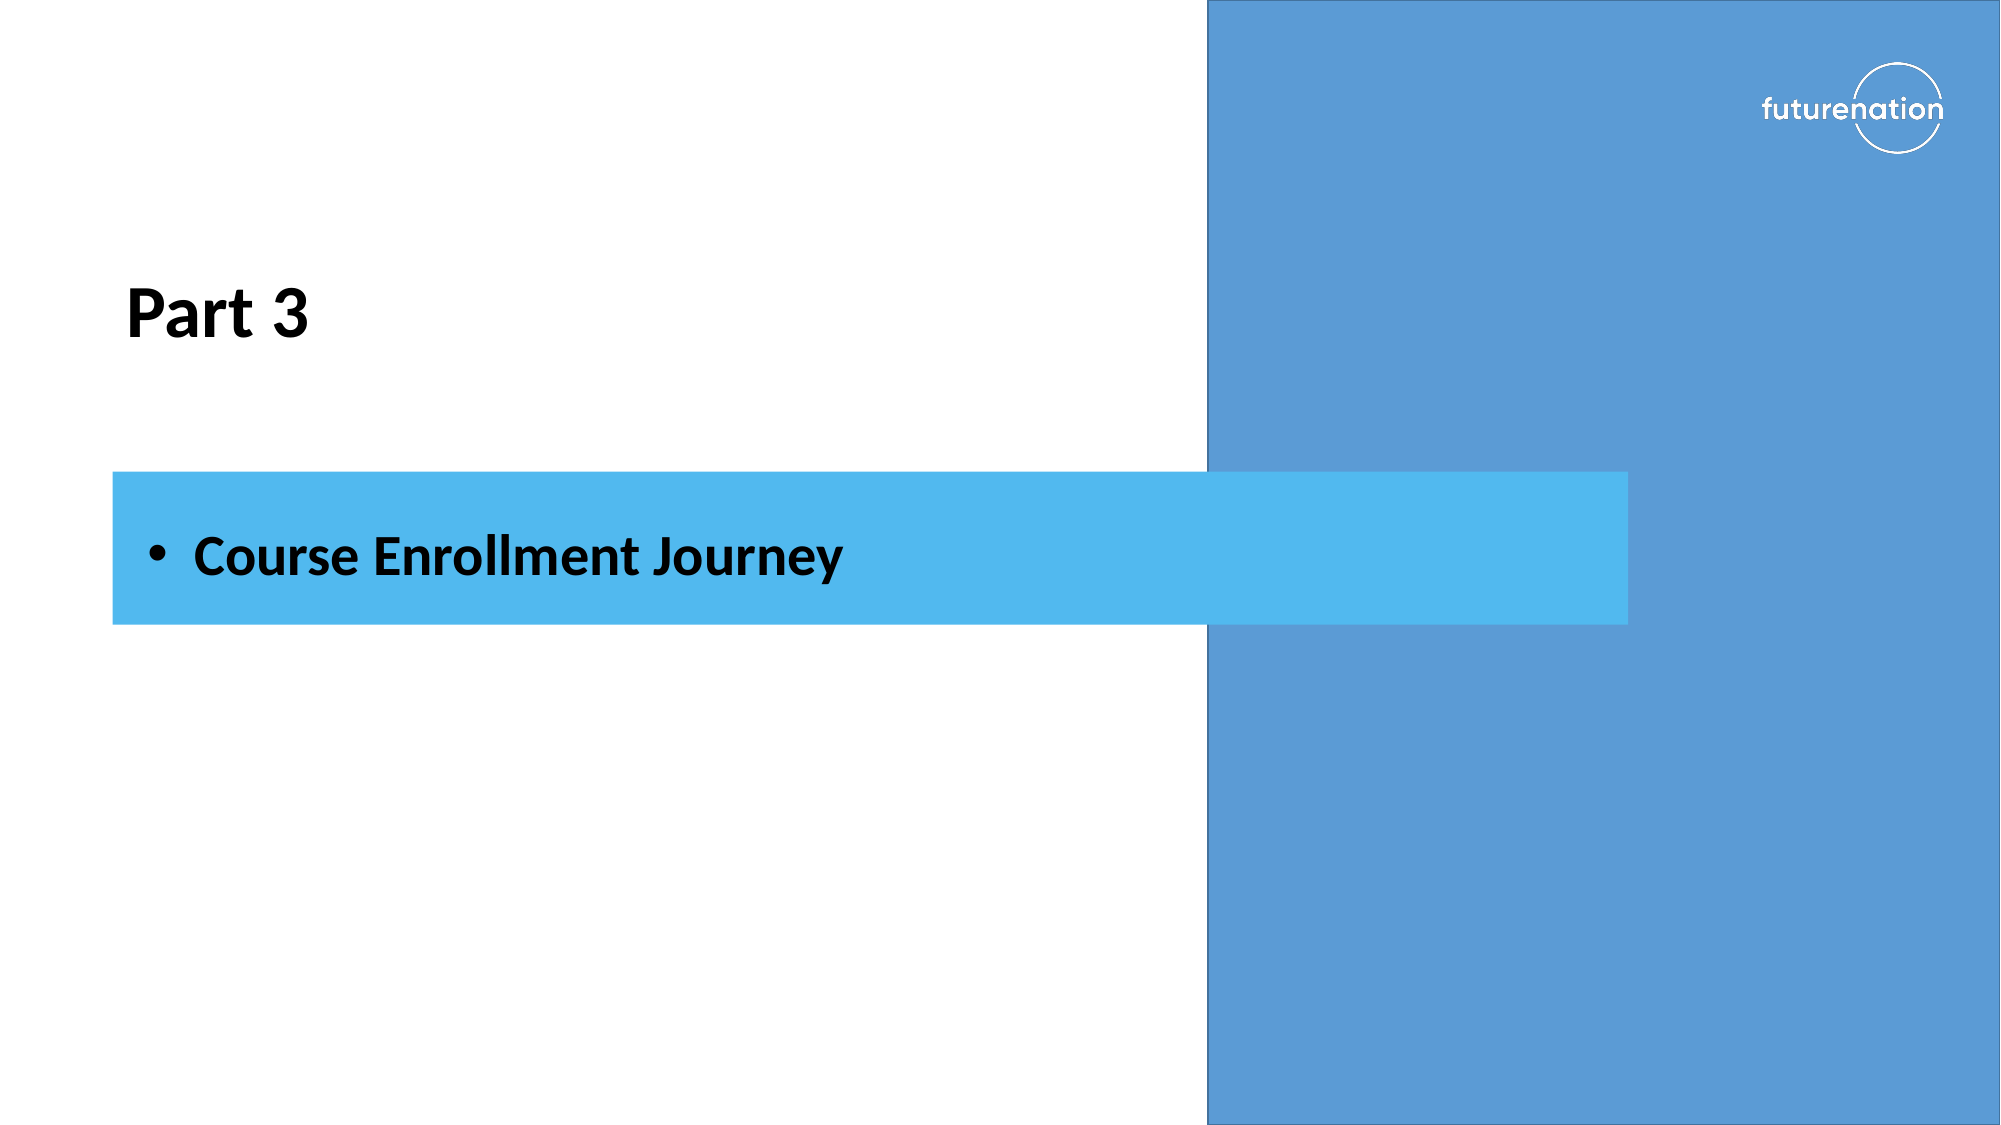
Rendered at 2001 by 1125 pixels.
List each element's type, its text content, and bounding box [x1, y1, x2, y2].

text_box [1207, 0, 2000, 1125]
text_box Part 3 [111, 231, 1208, 405]
text_box [112, 471, 1629, 626]
picture [1762, 62, 1943, 154]
text_box Course Enrollment Journey [132, 509, 859, 595]
